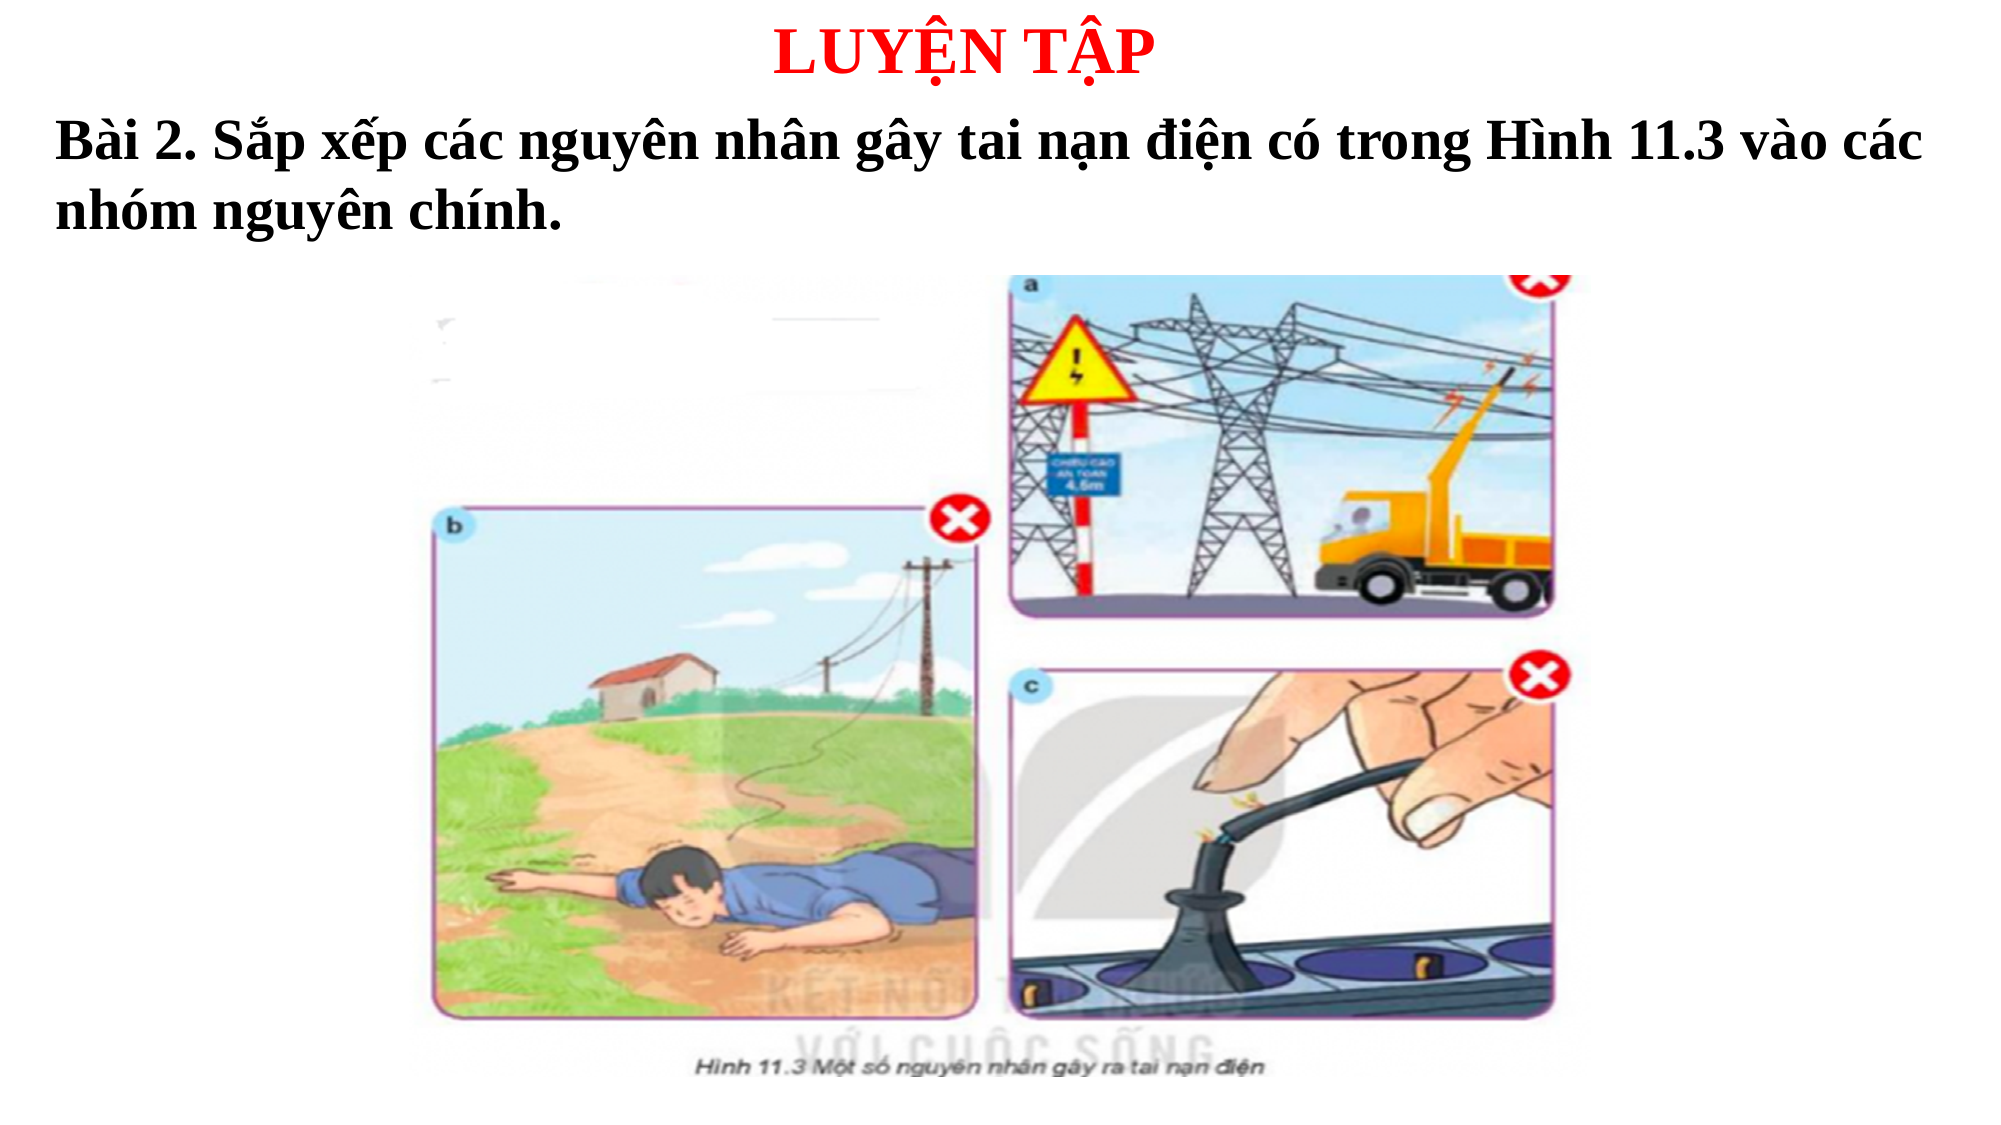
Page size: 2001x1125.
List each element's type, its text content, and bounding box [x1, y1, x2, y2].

text_box LUYỆN TẬP [759, 0, 1208, 93]
picture [409, 275, 1591, 1078]
text_box Bài 2. Sắp xếp các nguyên nhân gây tai nạn điện có trong Hình 11.3 vào các nhóm nguyên chính. [40, 93, 1960, 249]
